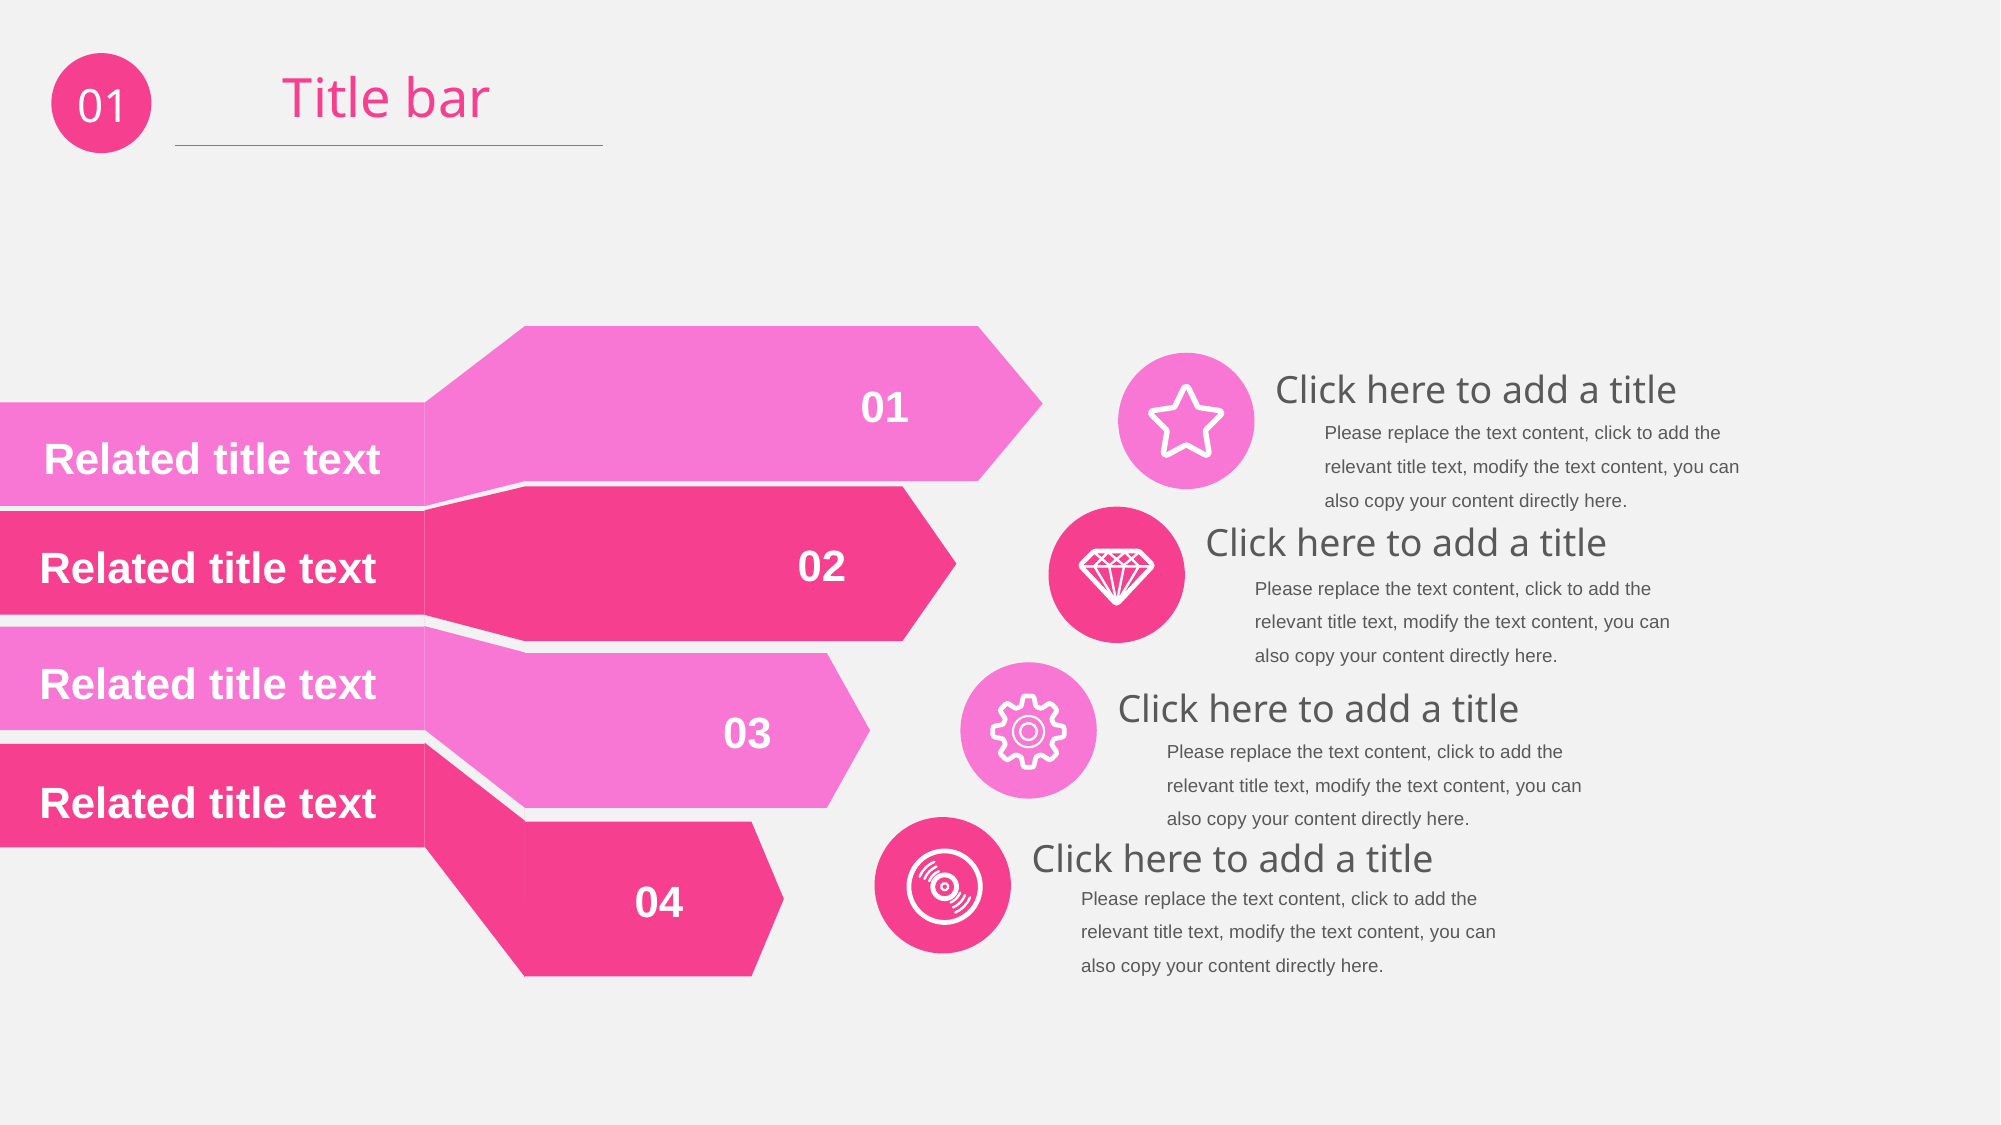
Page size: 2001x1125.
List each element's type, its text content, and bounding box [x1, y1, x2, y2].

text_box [51, 53, 152, 154]
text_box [1152, 664, 1615, 805]
text_box Title bar [173, 62, 602, 129]
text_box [1048, 506, 1185, 643]
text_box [1240, 498, 1703, 642]
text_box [1118, 352, 1255, 490]
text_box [1043, 662, 1097, 799]
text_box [0, 326, 1043, 978]
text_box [1309, 345, 1773, 486]
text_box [1066, 814, 1530, 951]
